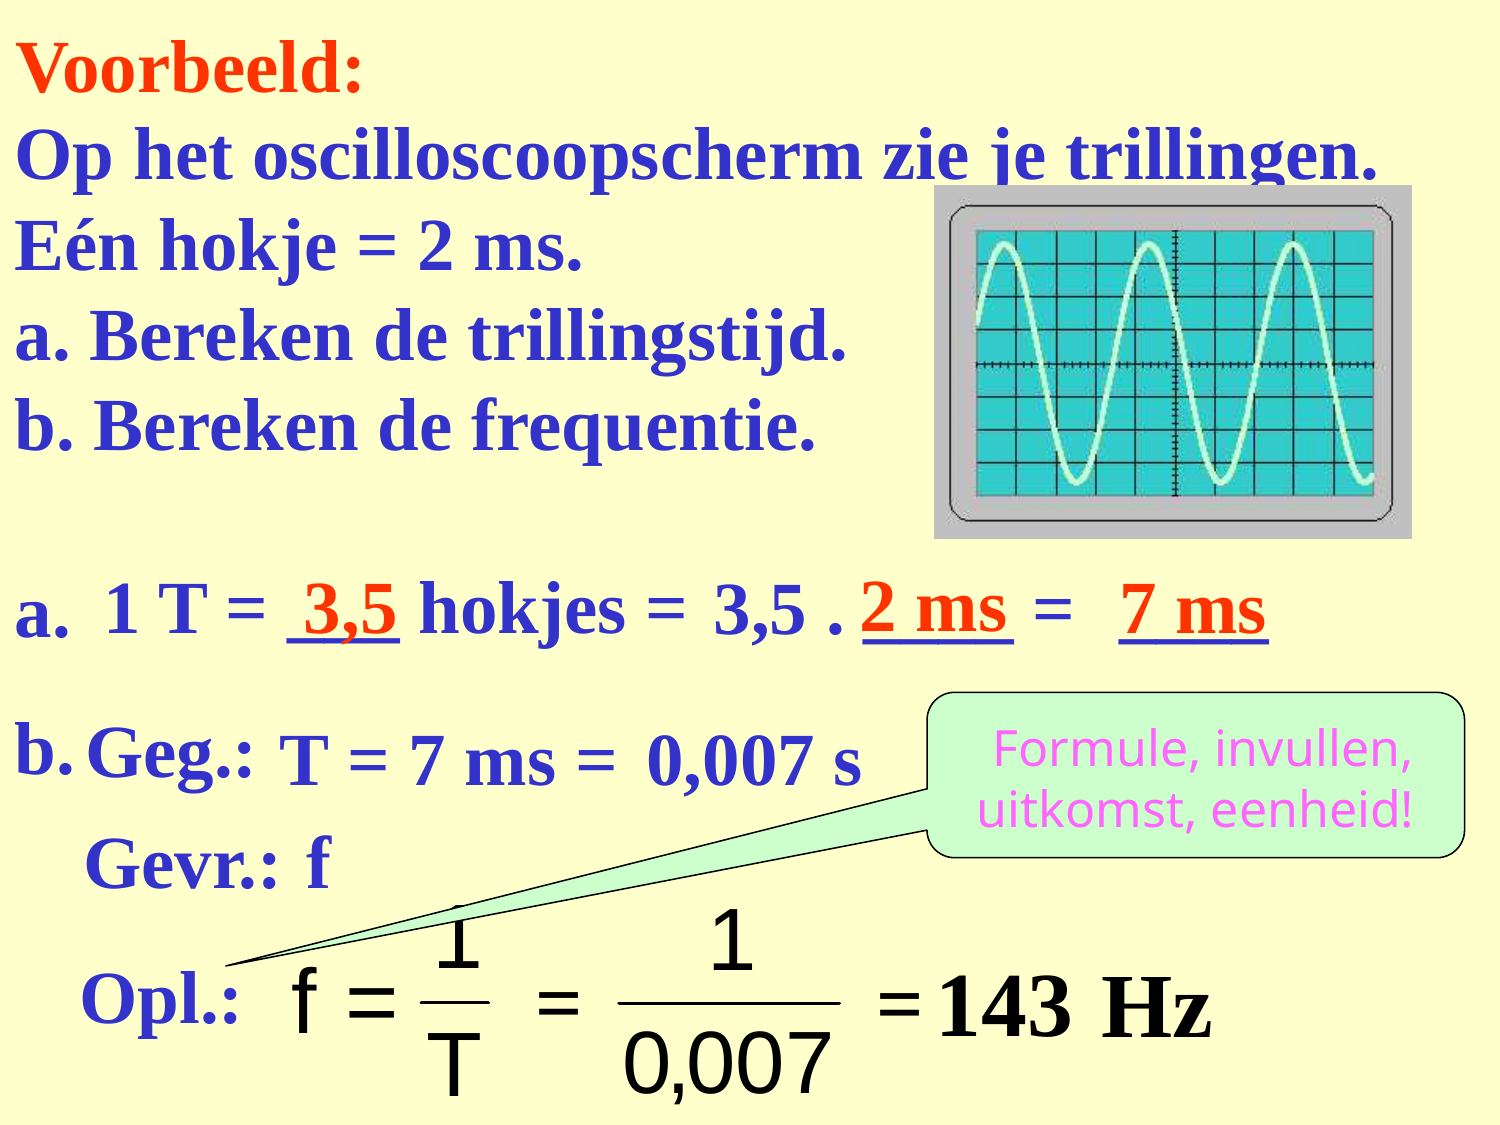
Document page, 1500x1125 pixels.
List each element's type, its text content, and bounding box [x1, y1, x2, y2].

text_box Formule, invullen, uitkomst, eenheid! [511, 692, 1465, 911]
text_box = [861, 941, 956, 1080]
text_box T = 7 ms = [264, 702, 631, 809]
text_box = [520, 941, 599, 1079]
text_box b. [0, 692, 148, 787]
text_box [604, 885, 856, 1123]
text_box Op het oscilloscoopscherm zie je trillingen. Eén hokje = 2 ms. a. Bereken de trillingstijd. b. Bereken de frequentie. [0, 113, 1500, 457]
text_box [277, 881, 507, 1118]
text_box 1 T = ___ hokjes = [420, 550, 750, 646]
title Voorbeeld: [0, 0, 1500, 113]
text_box 3,5 . ____ = [698, 552, 1104, 647]
text_box 2 ms [844, 549, 1034, 644]
text_box Hz [1086, 938, 1365, 1077]
picture [934, 185, 1412, 539]
text_box f [291, 804, 410, 879]
text_box Opl.: [64, 940, 272, 1047]
text_box 7 ms [1104, 550, 1318, 646]
text_box Gevr.: [68, 805, 291, 912]
text_box a. [0, 554, 89, 650]
text_box 3,5 [289, 550, 420, 646]
text_box 0,007 s [631, 702, 1010, 809]
text_box ____ [1104, 552, 1388, 647]
text_box 1 T = ___ hokjes = [88, 550, 289, 646]
text_box Geg.: [70, 694, 301, 801]
text_box 143 [920, 937, 1205, 1076]
